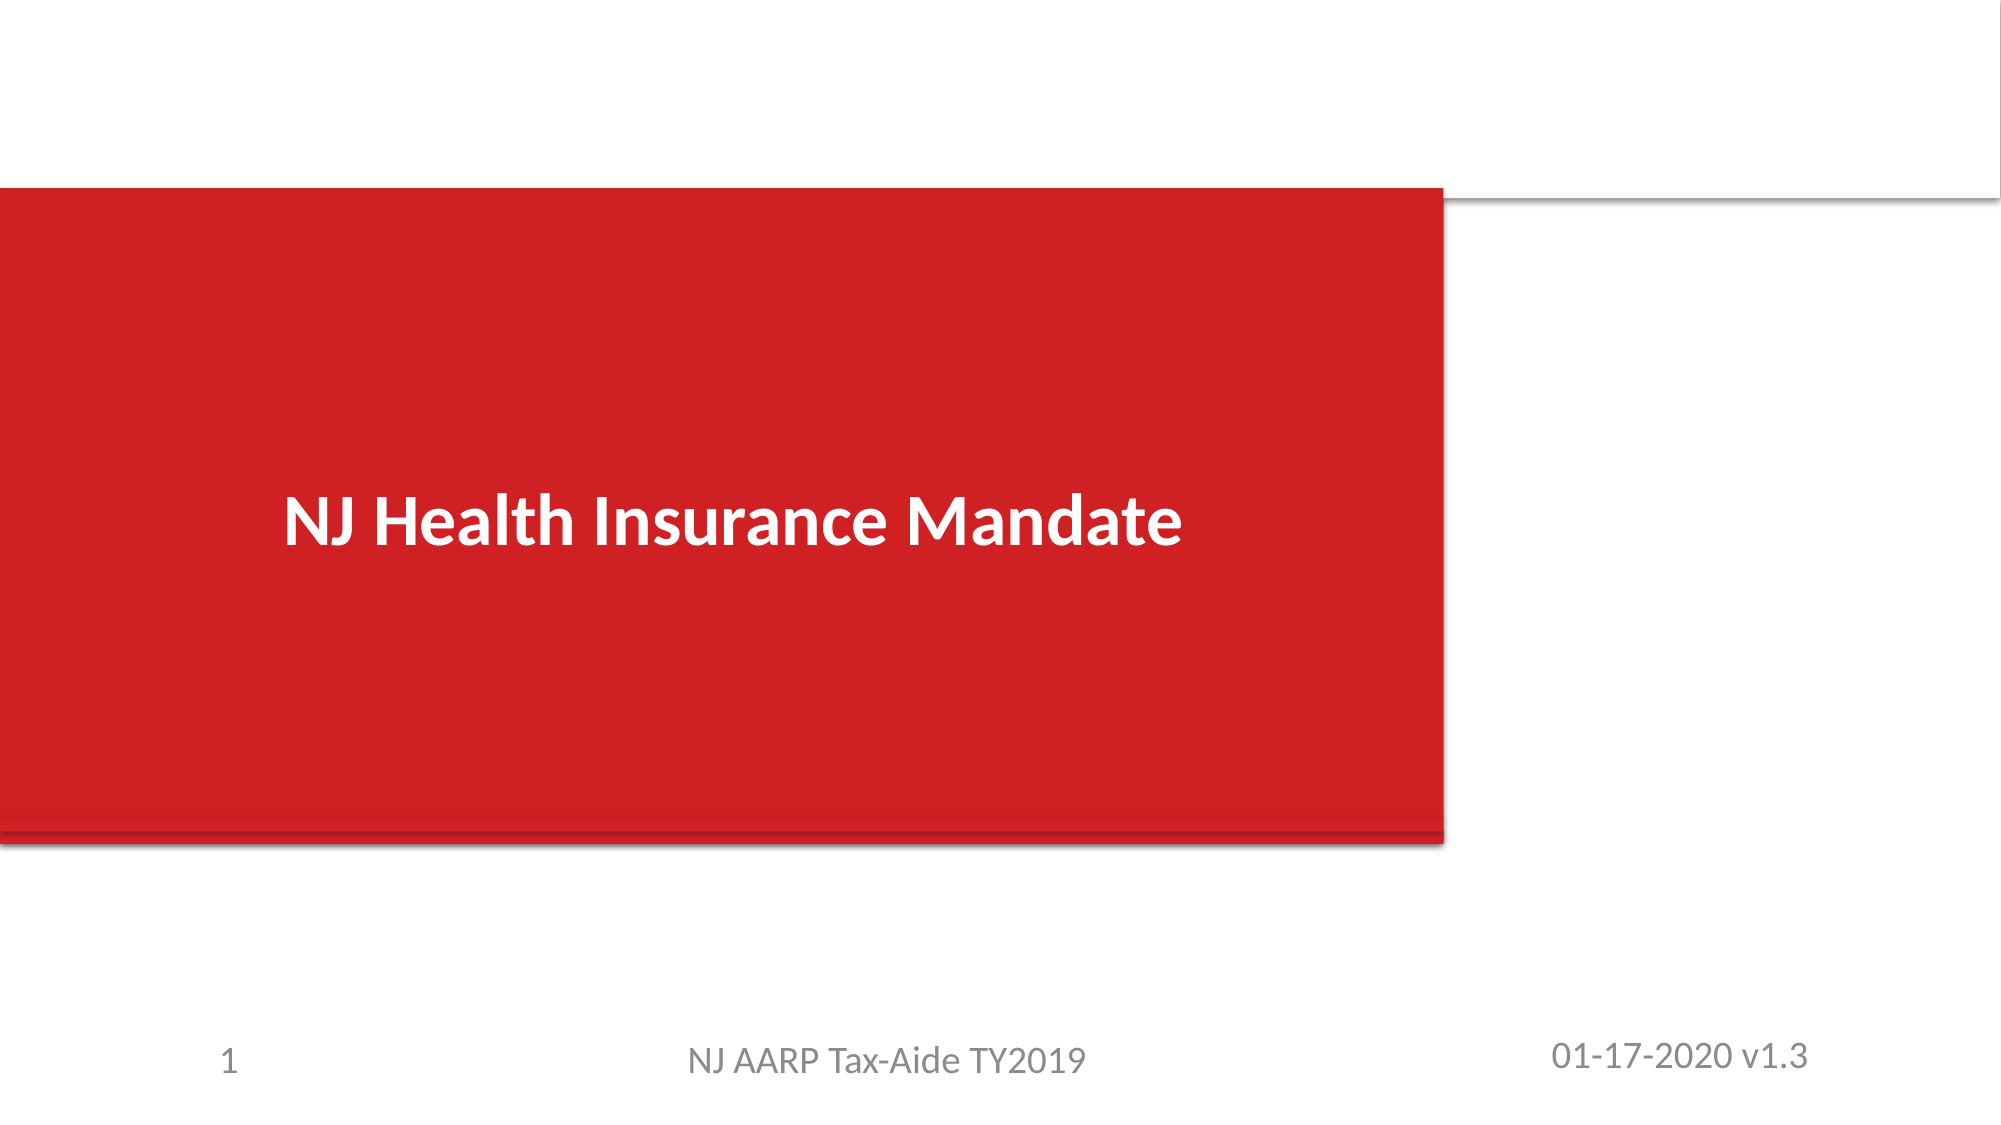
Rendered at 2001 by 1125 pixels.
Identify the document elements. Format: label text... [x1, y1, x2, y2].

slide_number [1536, 1022, 1852, 1083]
slide_number 1 [99, 1027, 254, 1088]
footer NJ AARP Tax-Aide TY2019 [570, 1027, 1204, 1088]
title NJ Health Insurance Mandate [176, 220, 1292, 691]
